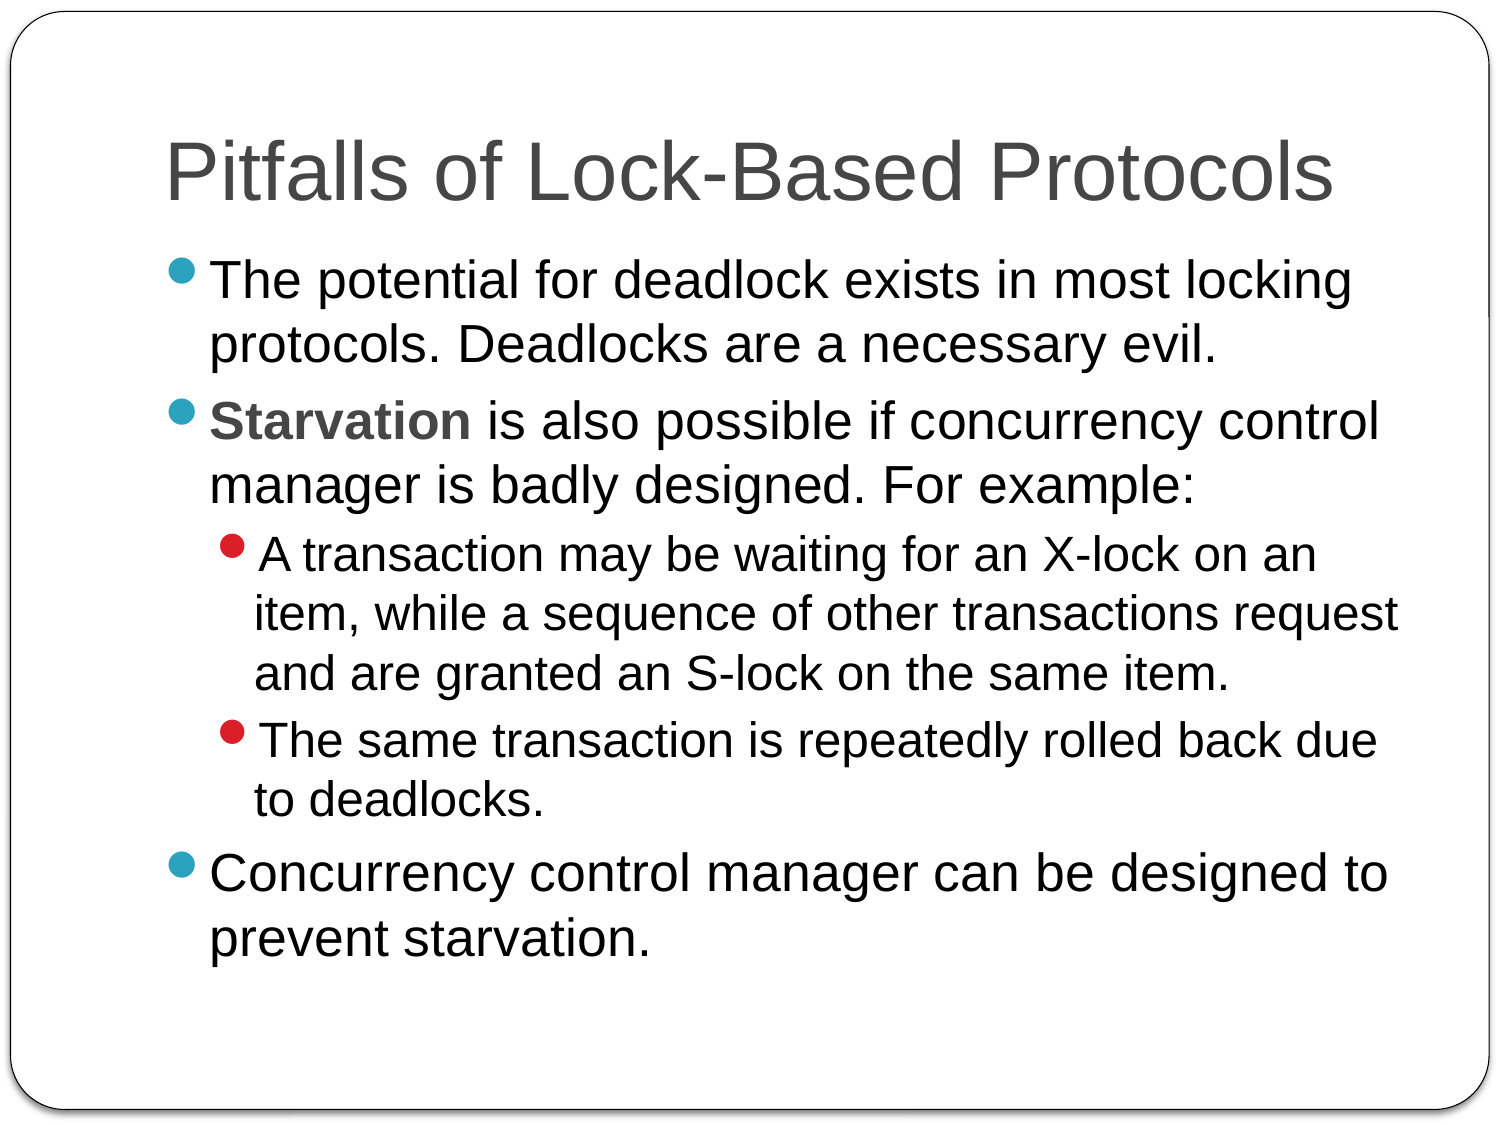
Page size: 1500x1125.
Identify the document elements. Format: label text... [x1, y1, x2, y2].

list The potential for deadlock exists in most locking protocols. Deadlocks are a necessary evil. Starvation is also possible if concurrency control manager is badly designed. For example: A transaction may be waiting for an X-lock on an item, while a sequence of other transactions request and are granted an S-lock on the same item. The same transaction is repeatedly rolled back due to deadlocks. Concurrency control manager can be designed to prevent starvation. [150, 237, 1425, 988]
title Pitfalls of Lock-Based Protocols [150, 45, 1425, 233]
